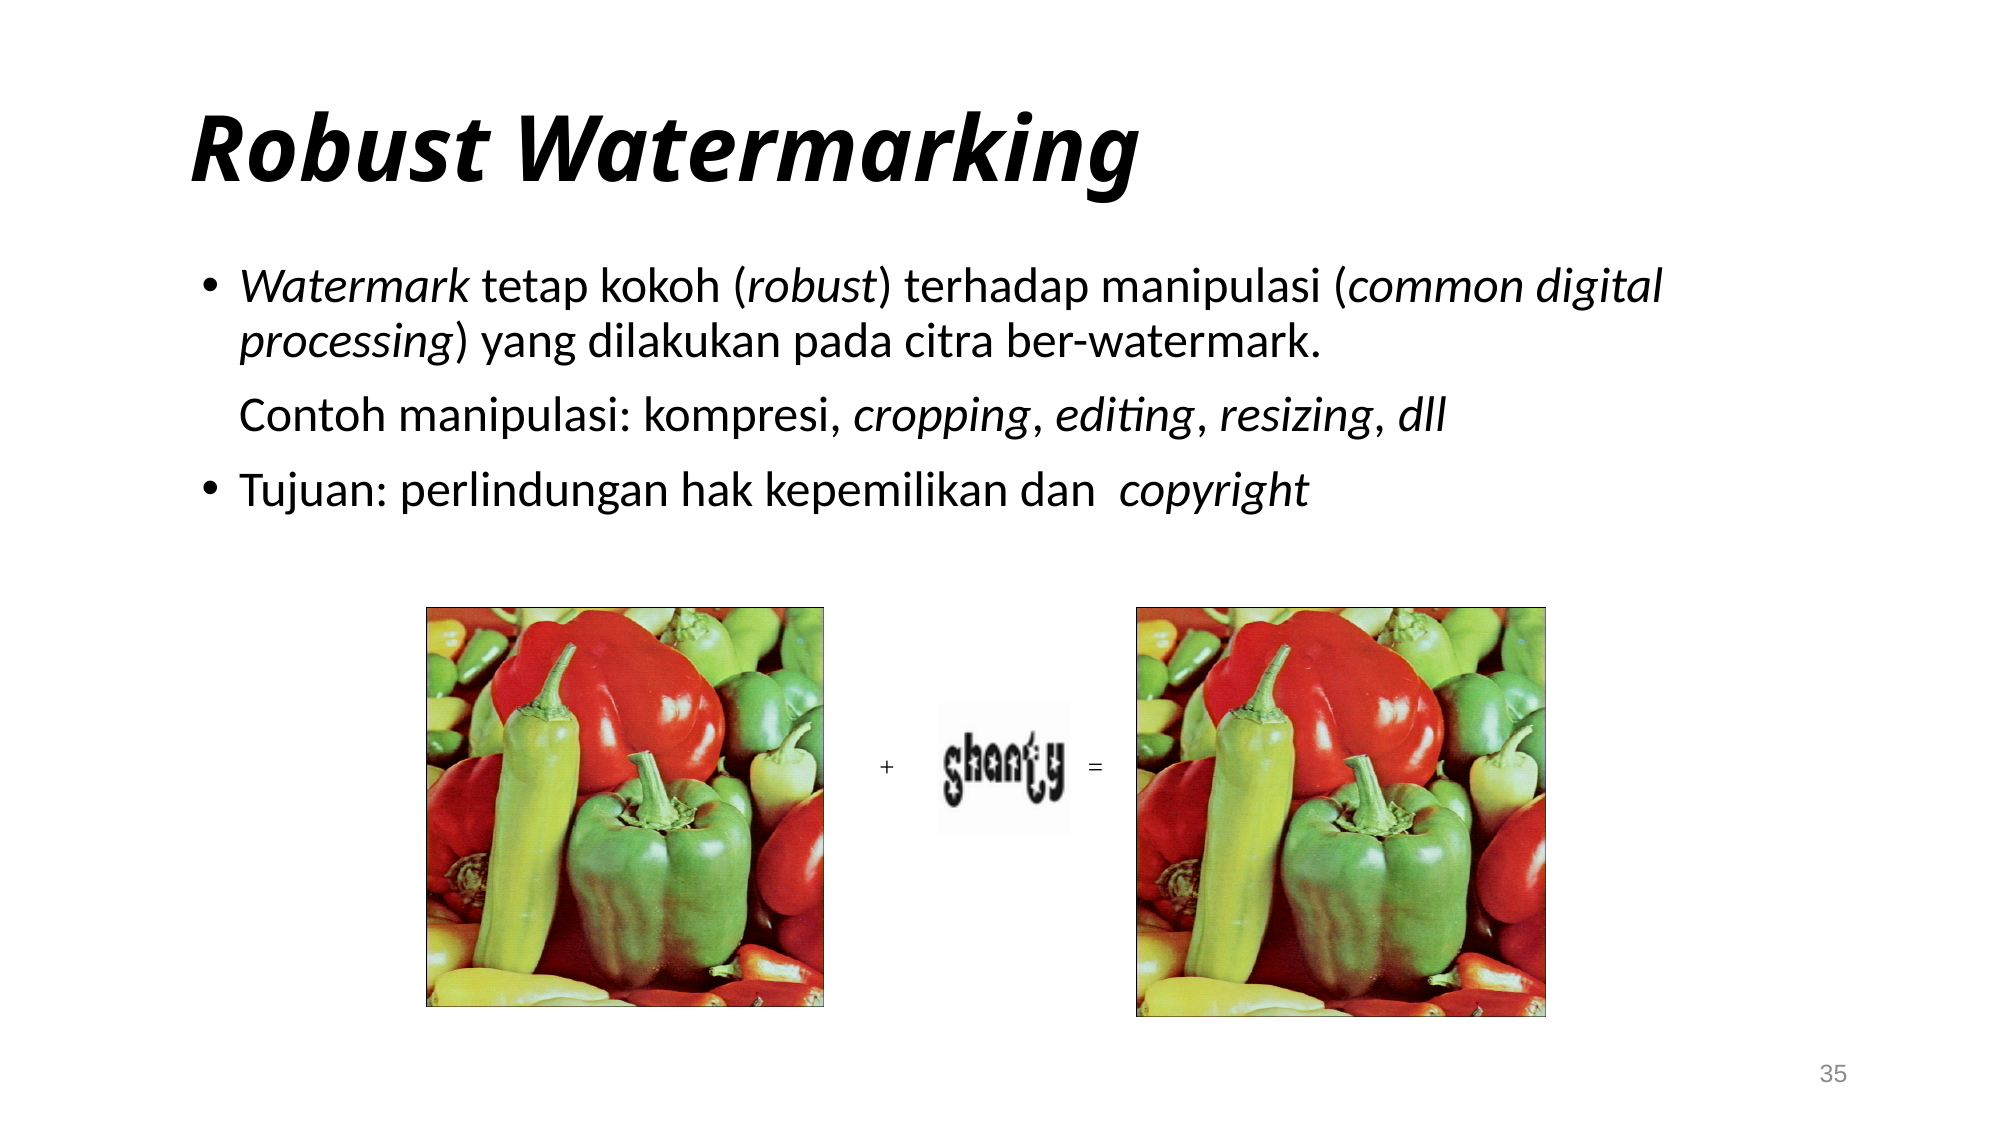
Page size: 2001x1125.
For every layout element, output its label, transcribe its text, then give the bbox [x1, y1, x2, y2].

slide_number 35 [1412, 1042, 1863, 1103]
list Watermark tetap kokoh (robust) terhadap manipulasi (common digital processing) yang dilakukan pada citra ber-watermark. Contoh manipulasi: kompresi, cropping, editing, resizing, dll Tujuan: perlindungan hak kepemilikan dan copyright [186, 252, 1849, 1106]
picture [409, 607, 1639, 1063]
title Robust Watermarking [174, 91, 1413, 213]
